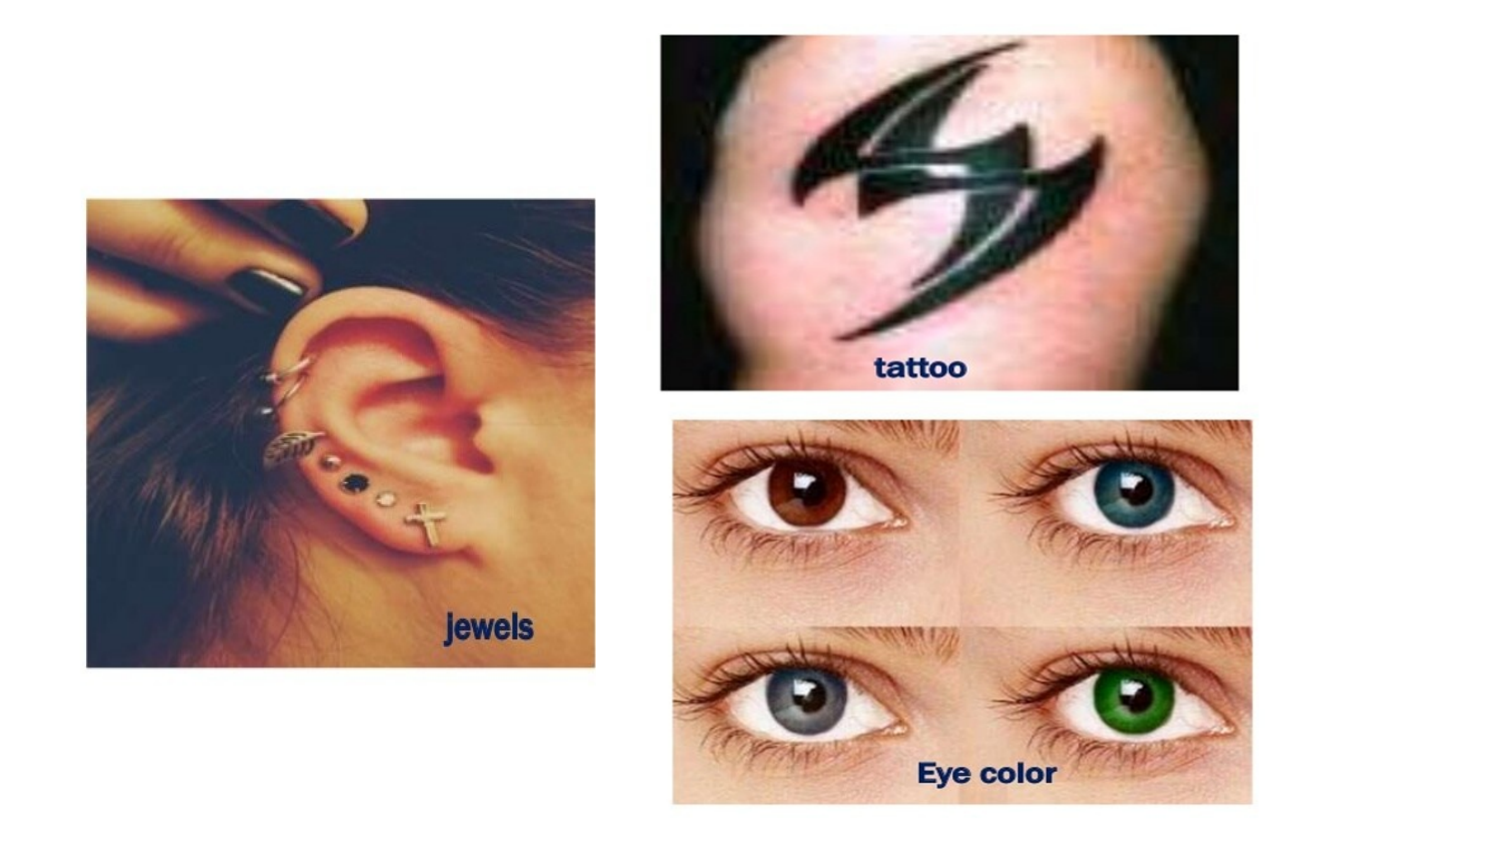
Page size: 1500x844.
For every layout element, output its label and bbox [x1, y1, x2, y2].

picture [0, 170, 597, 757]
picture [622, 16, 1349, 844]
